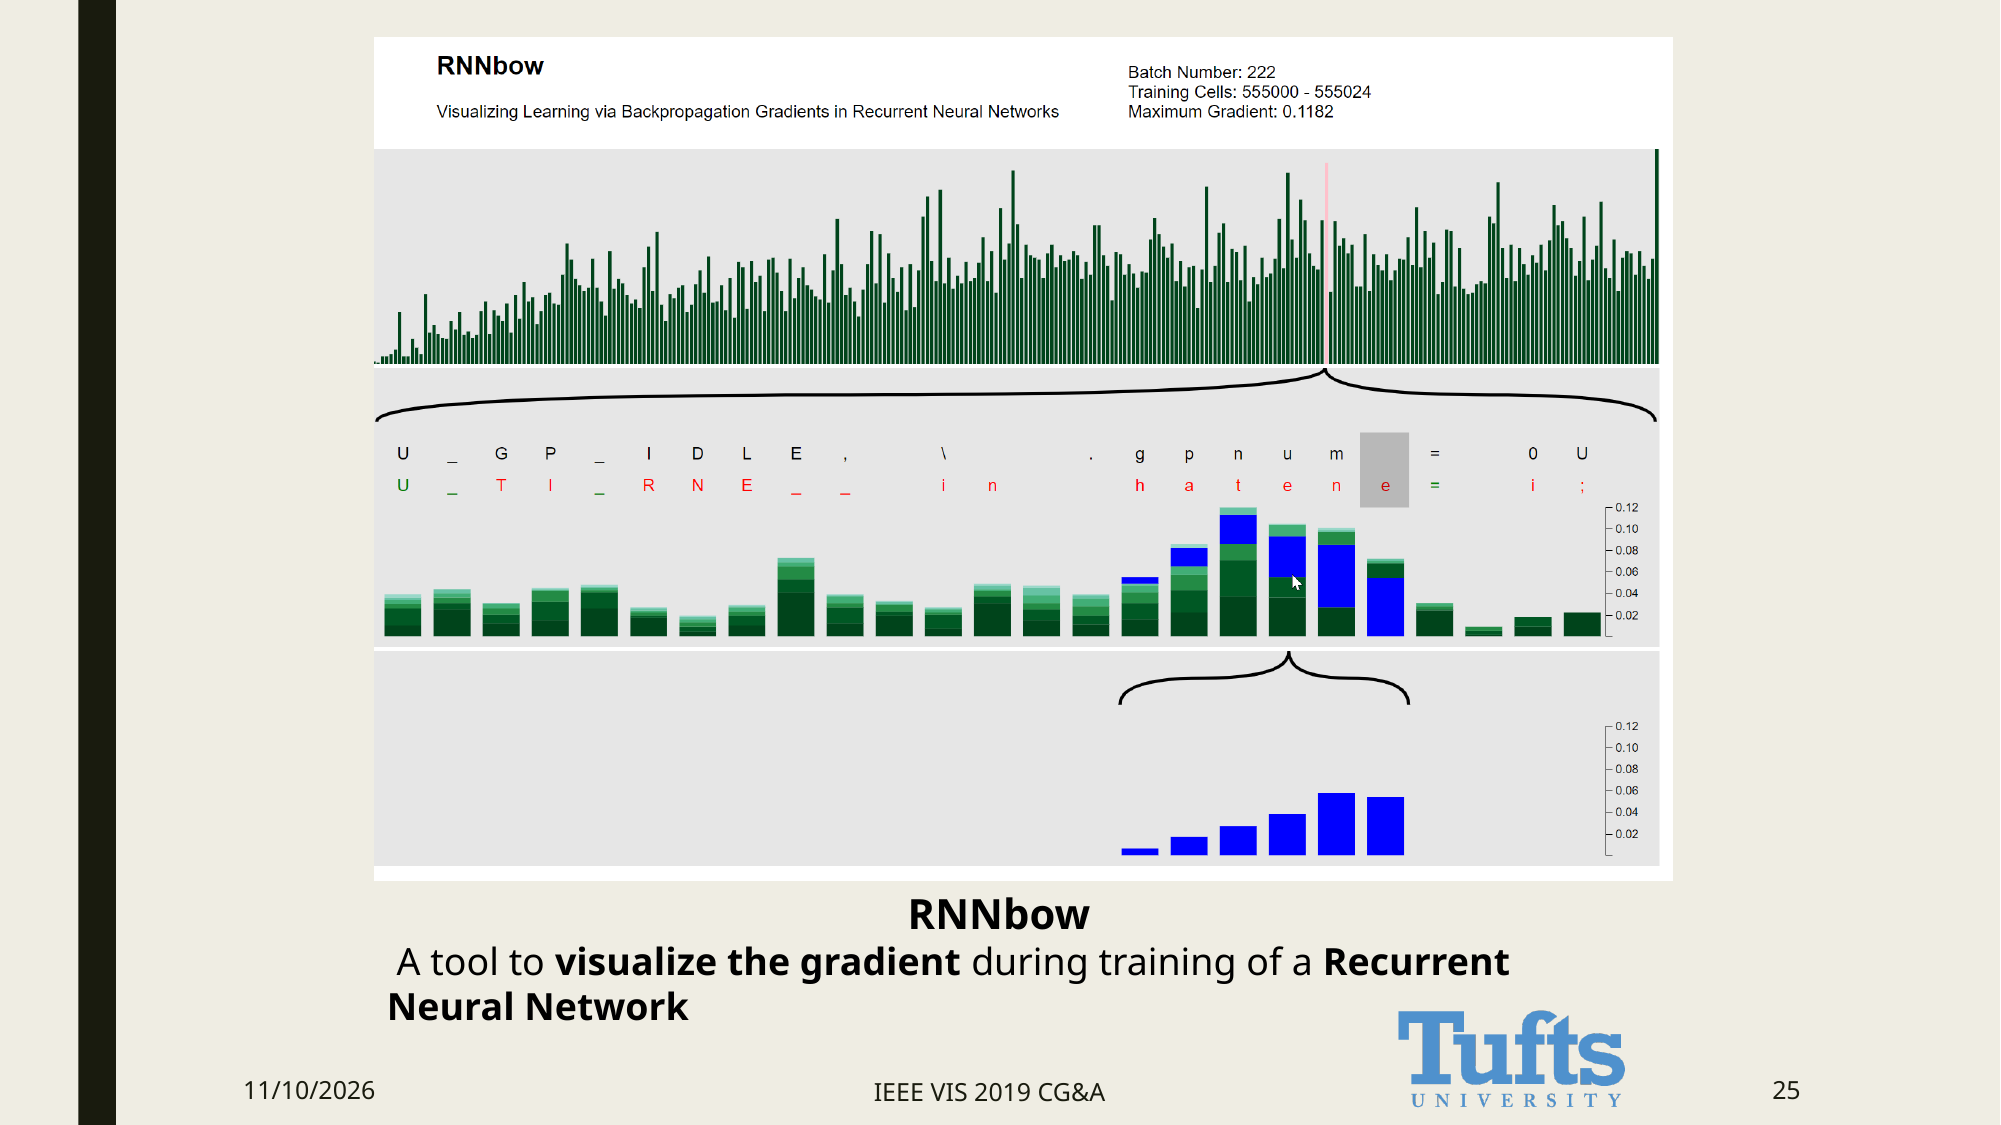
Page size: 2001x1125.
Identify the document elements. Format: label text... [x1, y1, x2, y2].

footer IEEE VIS 2019 CG&A [474, 1058, 1505, 1125]
text_box RNNbow A tool to visualize the gradient during training of a Recurrent Neural Network [372, 880, 1626, 1036]
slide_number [228, 1058, 426, 1125]
picture [1325, 937, 1698, 1125]
picture [374, 37, 1673, 881]
slide_number 25 [1553, 1058, 1816, 1125]
